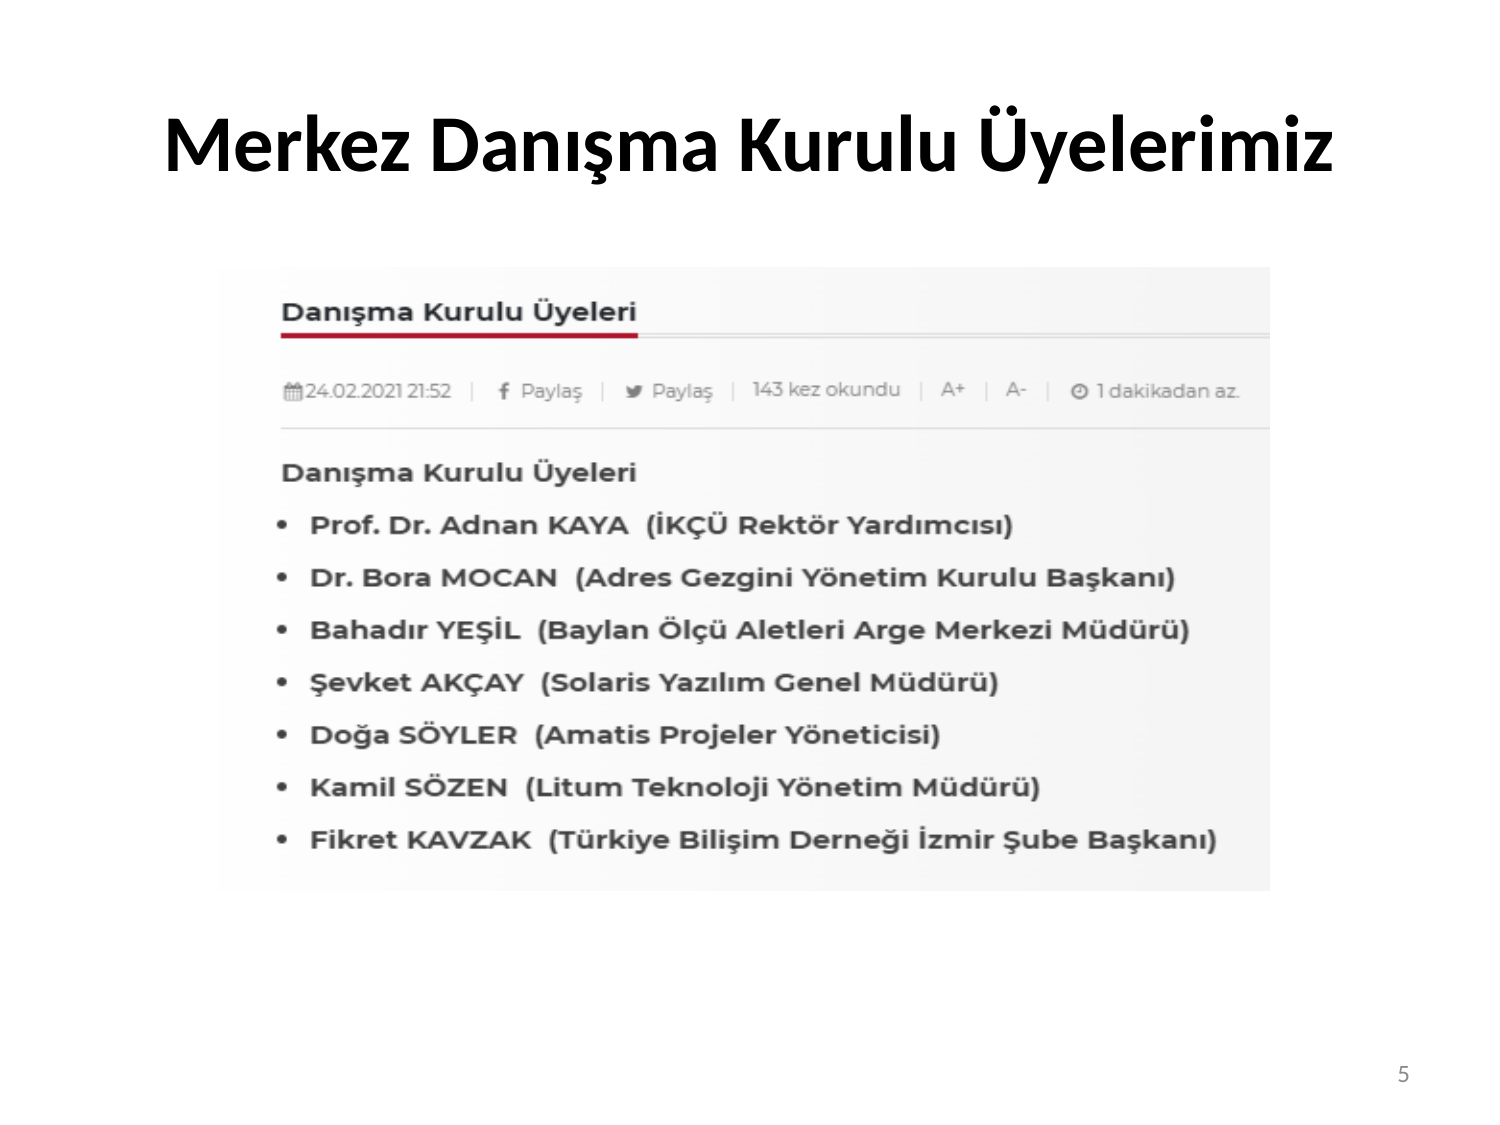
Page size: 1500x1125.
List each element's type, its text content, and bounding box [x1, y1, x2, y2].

title Merkez Danışma Kurulu Üyelerimiz [75, 45, 1425, 233]
picture [218, 266, 1270, 891]
slide_number 5 [1074, 1042, 1425, 1103]
